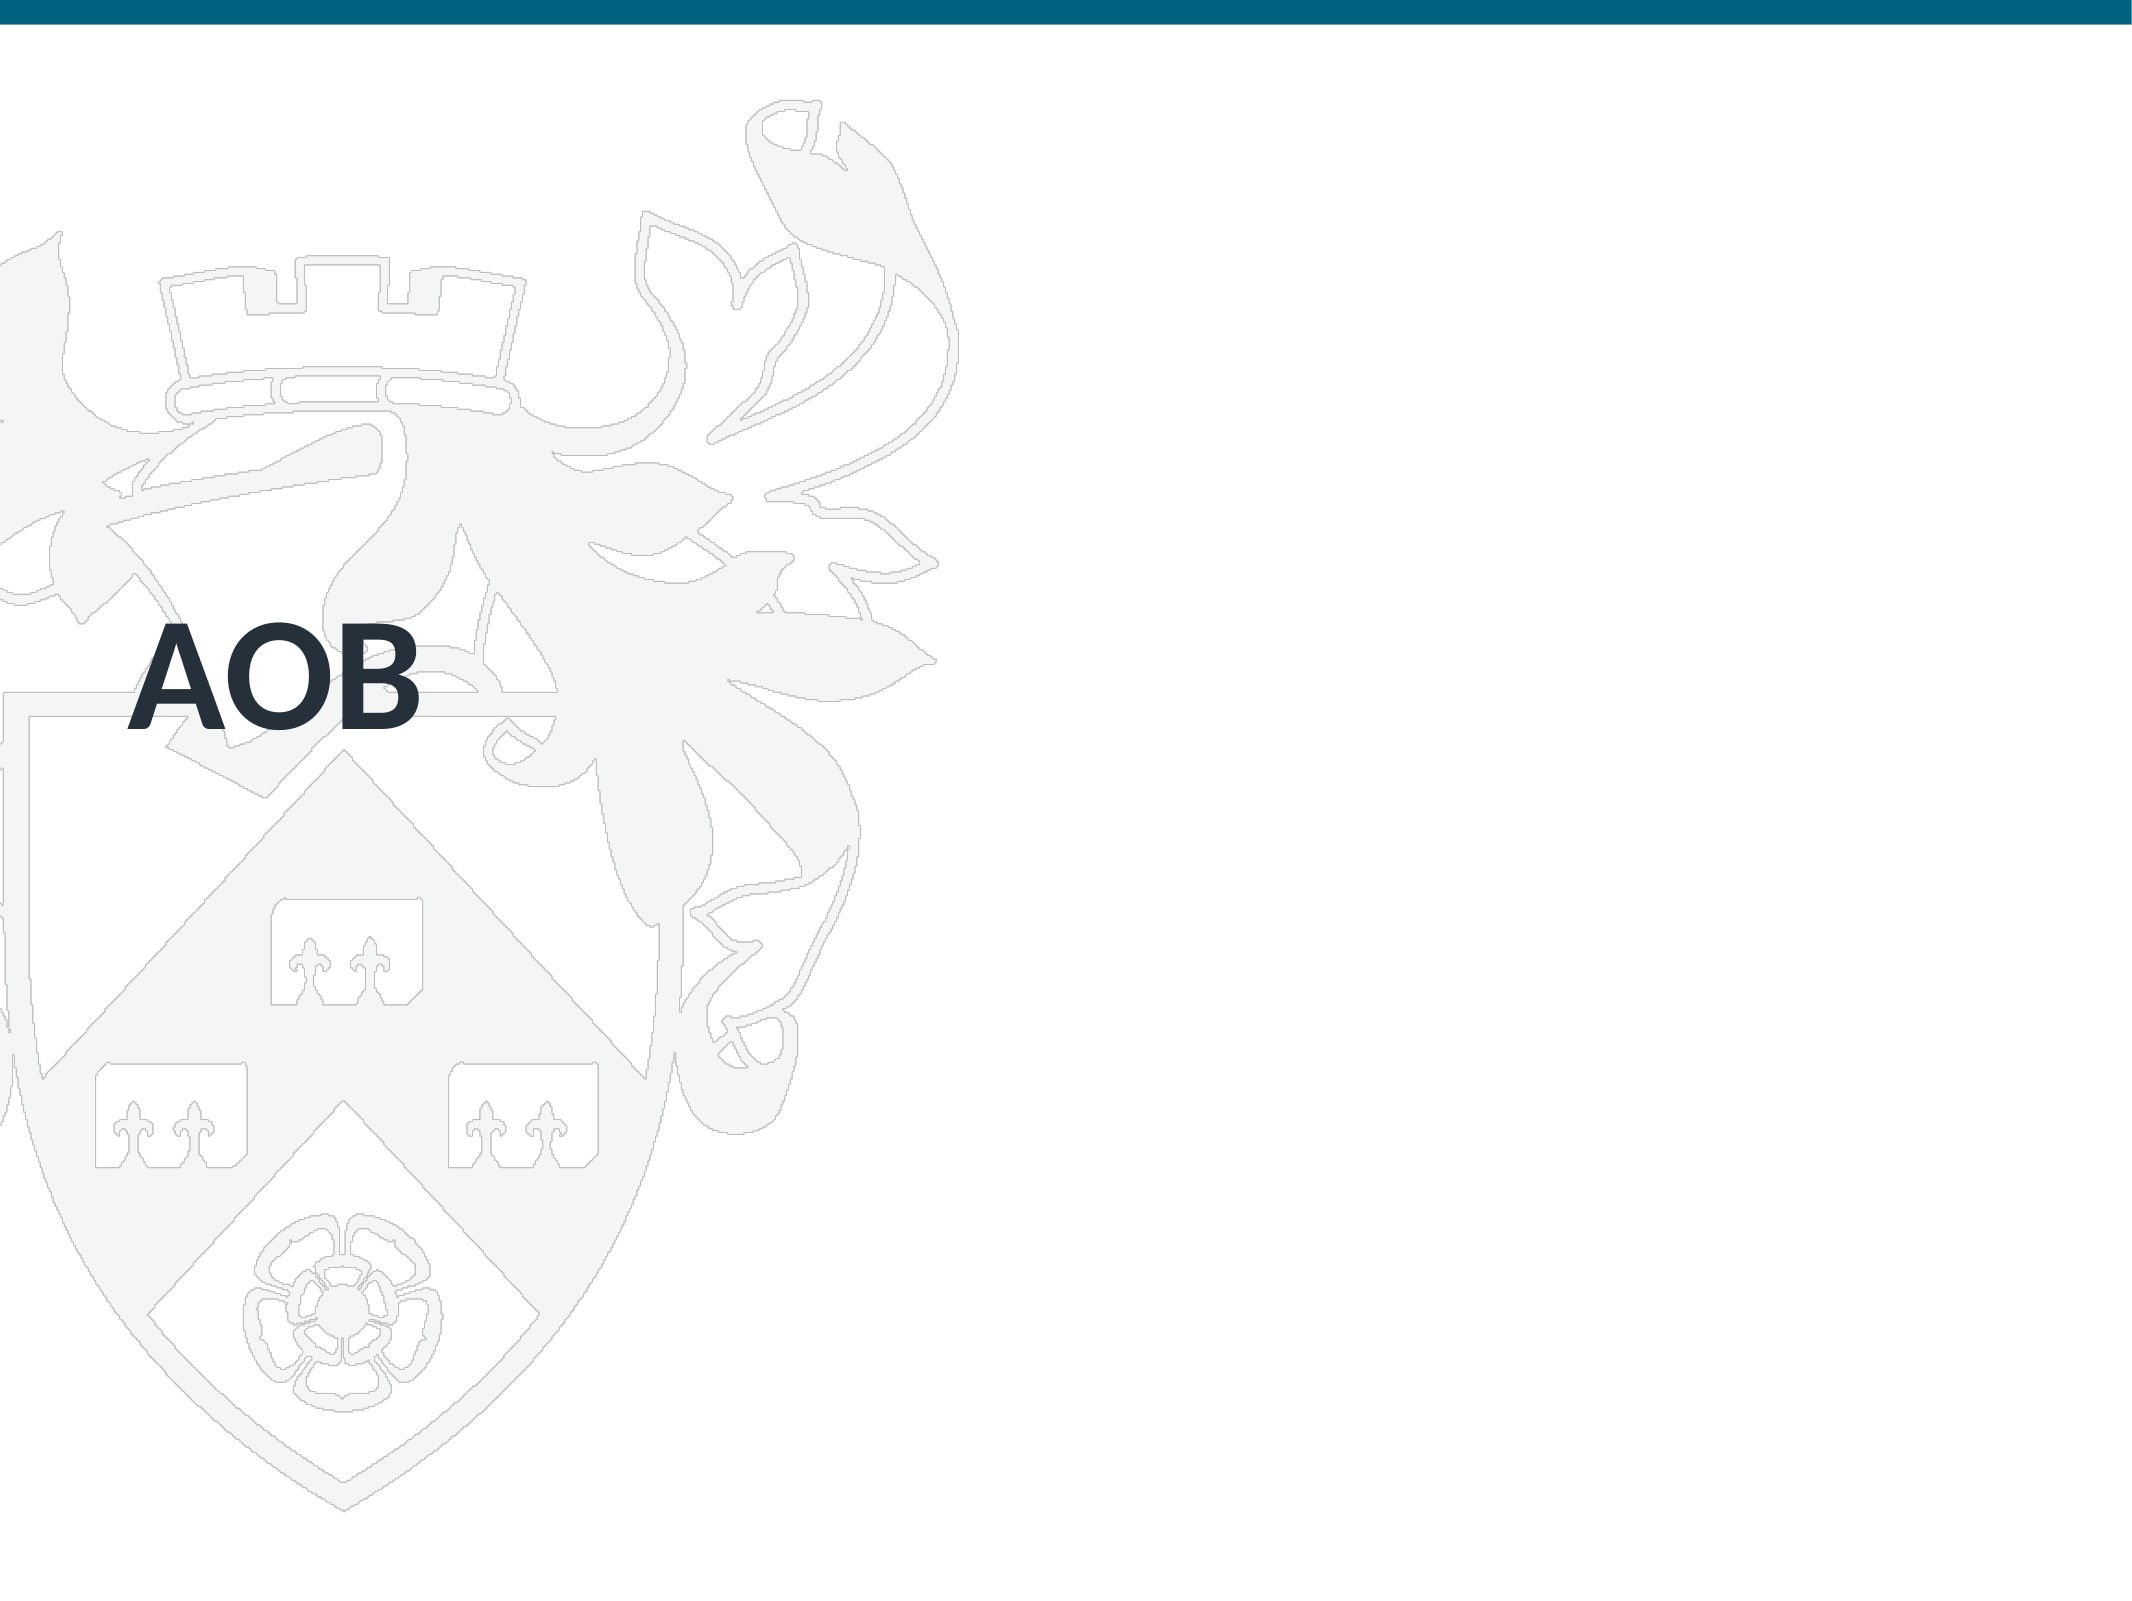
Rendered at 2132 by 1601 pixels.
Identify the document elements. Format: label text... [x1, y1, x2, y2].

picture [0, 25, 2132, 1601]
title AOB [106, 531, 2025, 799]
